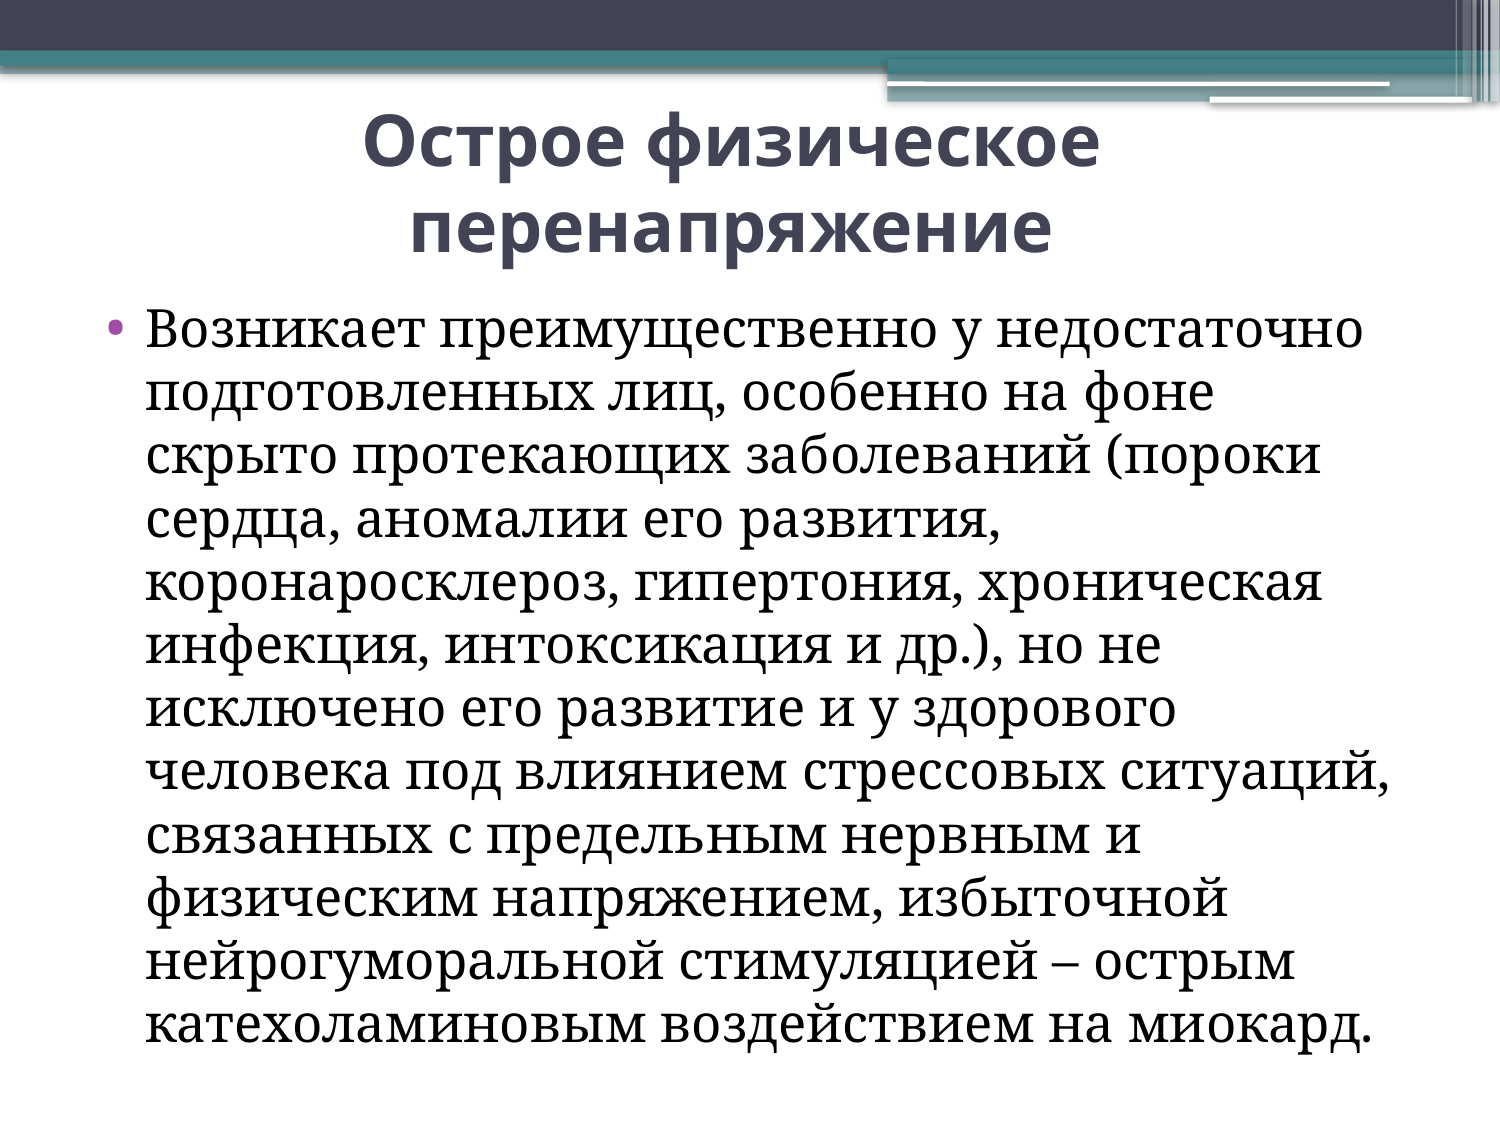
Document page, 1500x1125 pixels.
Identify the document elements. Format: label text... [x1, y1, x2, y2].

title Острое физическое перенапряжение [150, 87, 1313, 275]
list Возникает преимущественно у недостаточно подготовленных лиц, особенно на фоне скрыто протекающих заболеваний (пороки сердца, аномалии его развития, коронаросклероз, гипертония, хроническая инфекция, интоксикация и др.), но не исключено его развитие и у здорового человека под влиянием стрессовых ситуаций, связанных с предельным нервным и физическим напряжением, избыточной нейрогуморальной стимуляцией – острым катехоламиновым воздействием на миокард. [75, 287, 1425, 1079]
